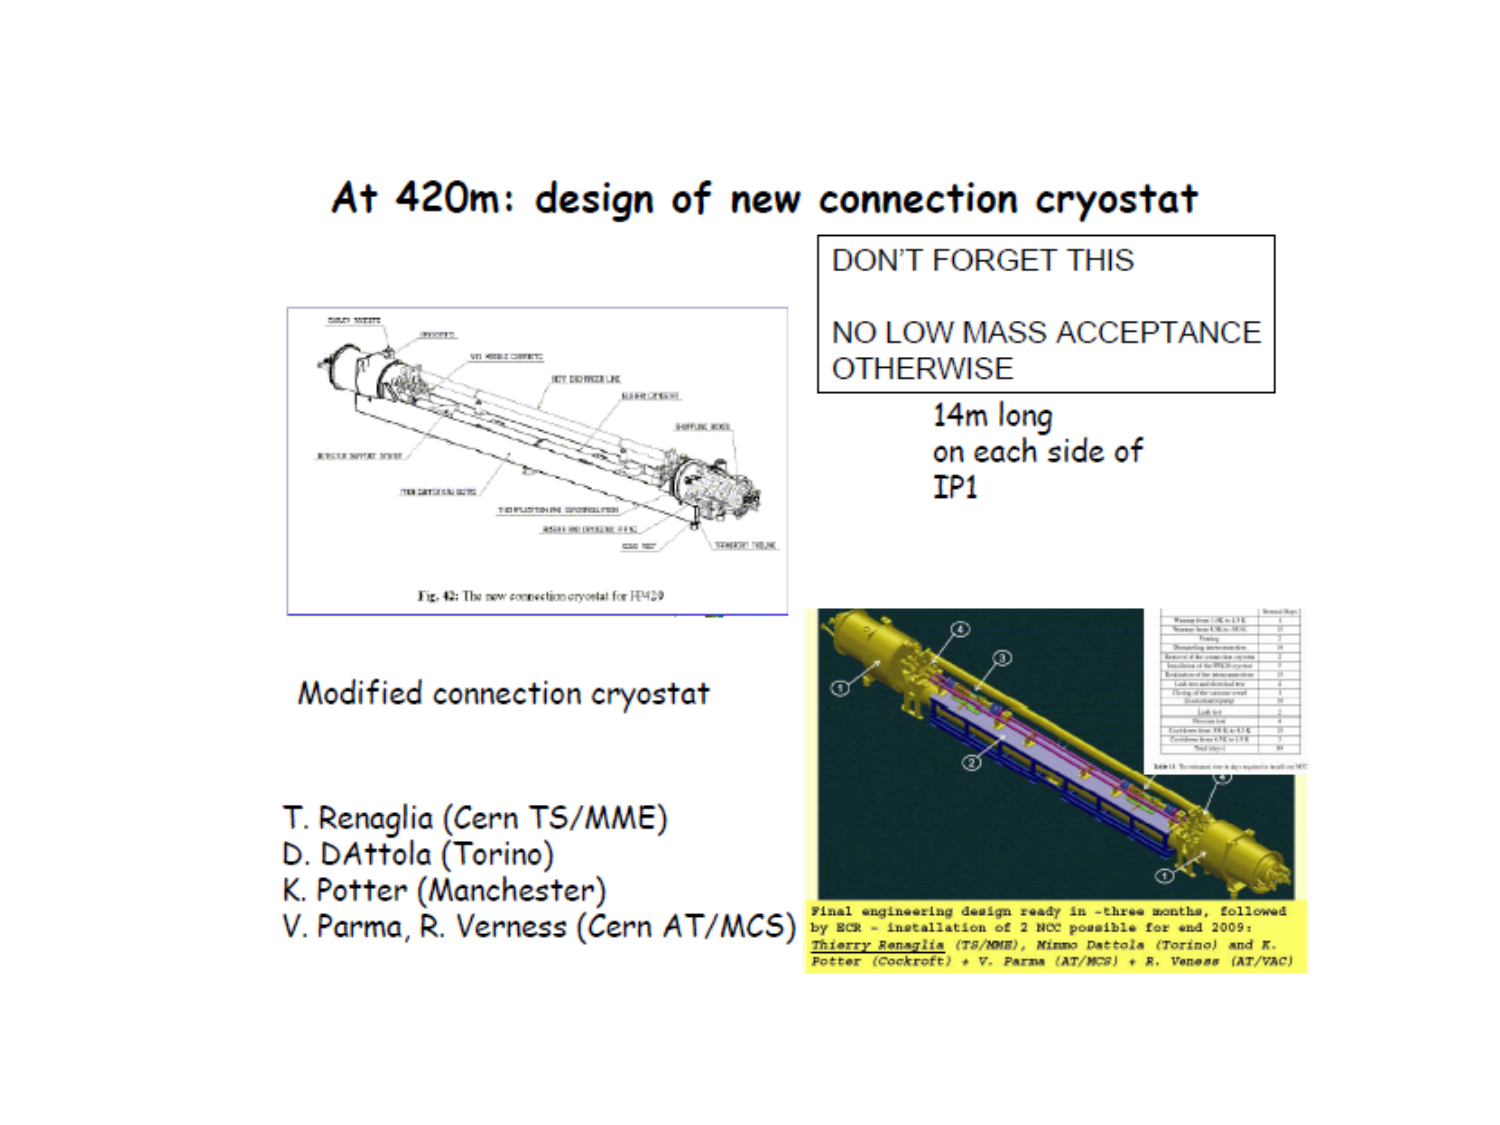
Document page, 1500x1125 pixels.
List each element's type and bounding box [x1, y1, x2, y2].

picture [54, 58, 1463, 1055]
